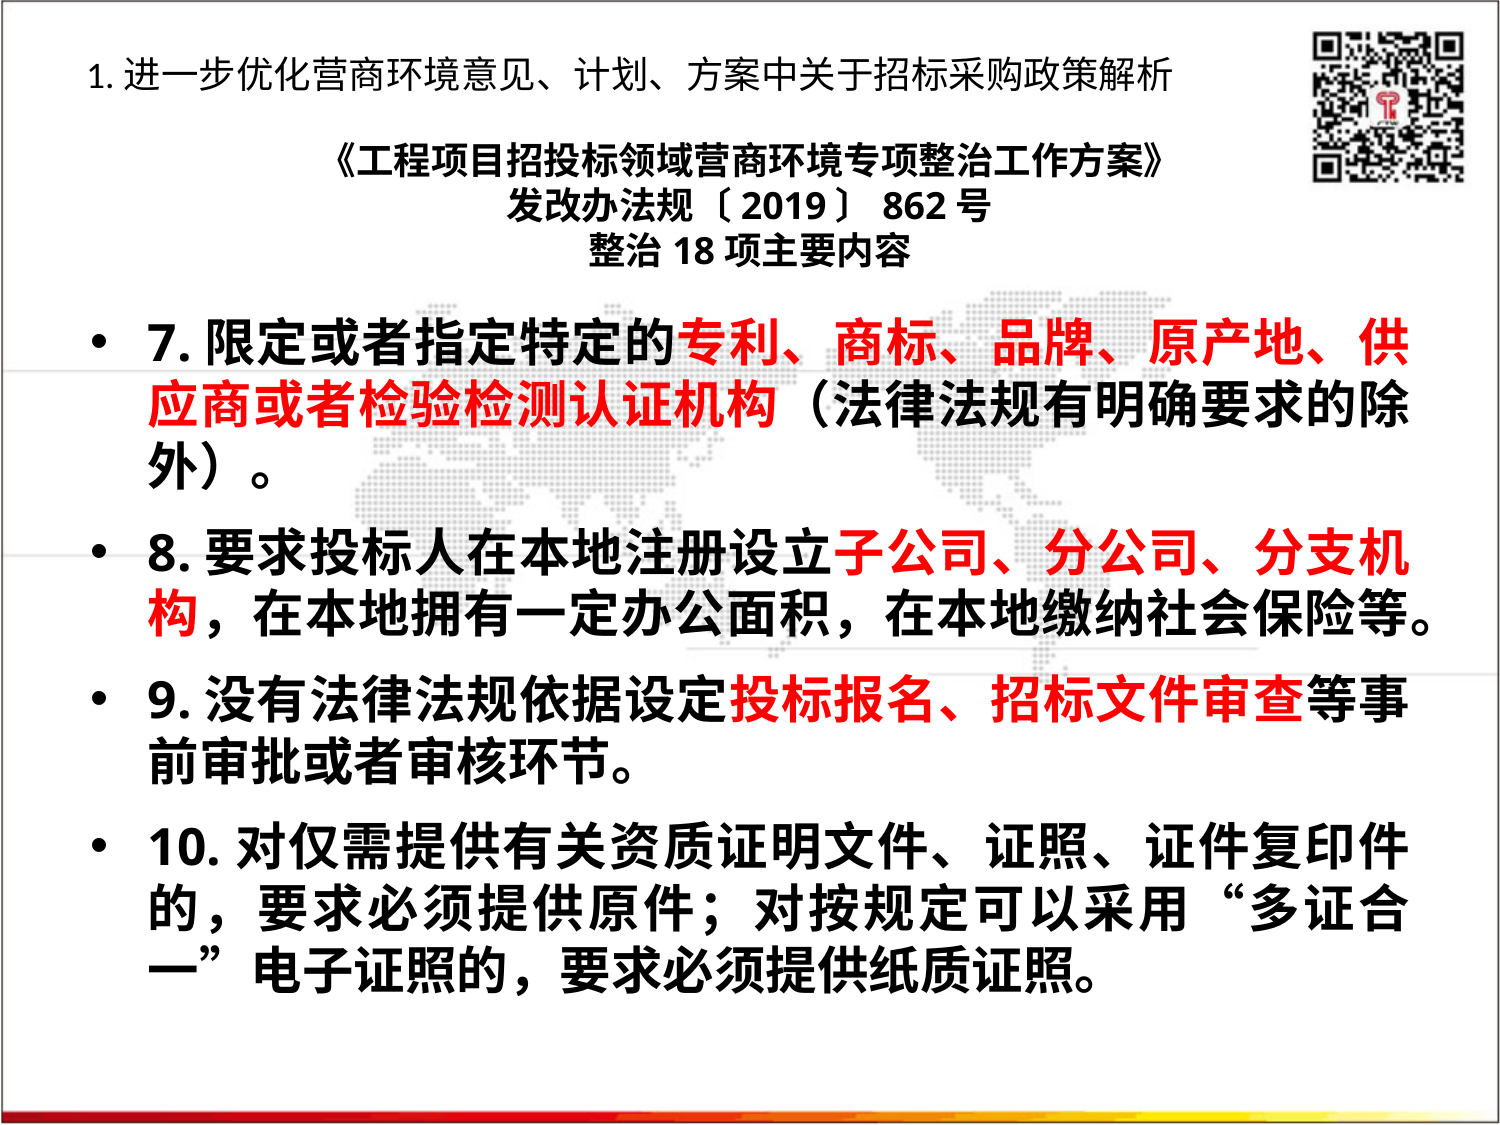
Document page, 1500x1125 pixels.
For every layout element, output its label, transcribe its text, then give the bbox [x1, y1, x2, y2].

picture [0, 0, 1500, 1125]
list 7.限定或者指定特定的专利、商标、品牌、原产地、供应商或者检验检测认证机构（法律法规有明确要求的除外）。 8.要求投标人在本地注册设立子公司、分公司、分支机构，在本地拥有一定办公面积，在本地缴纳社会保险等。 9.没有法律法规依据设定投标报名、招标文件审查等事前审批或者审核环节。 10.对仅需提供有关资质证明文件、证照、证件复印件的，要求必须提供原件；对按规定可以采用“多证合一”电子证照的，要求必须提供纸质证照。 [75, 302, 1425, 1046]
text_box 1.进一步优化营商环境意见、计划、方案中关于招标采购政策解析 [70, 60, 1219, 132]
title 《工程项目招投标领域营商环境专项整治工作方案》 发改办法规〔2019〕862号 整治18项主要内容 [75, 111, 1425, 299]
